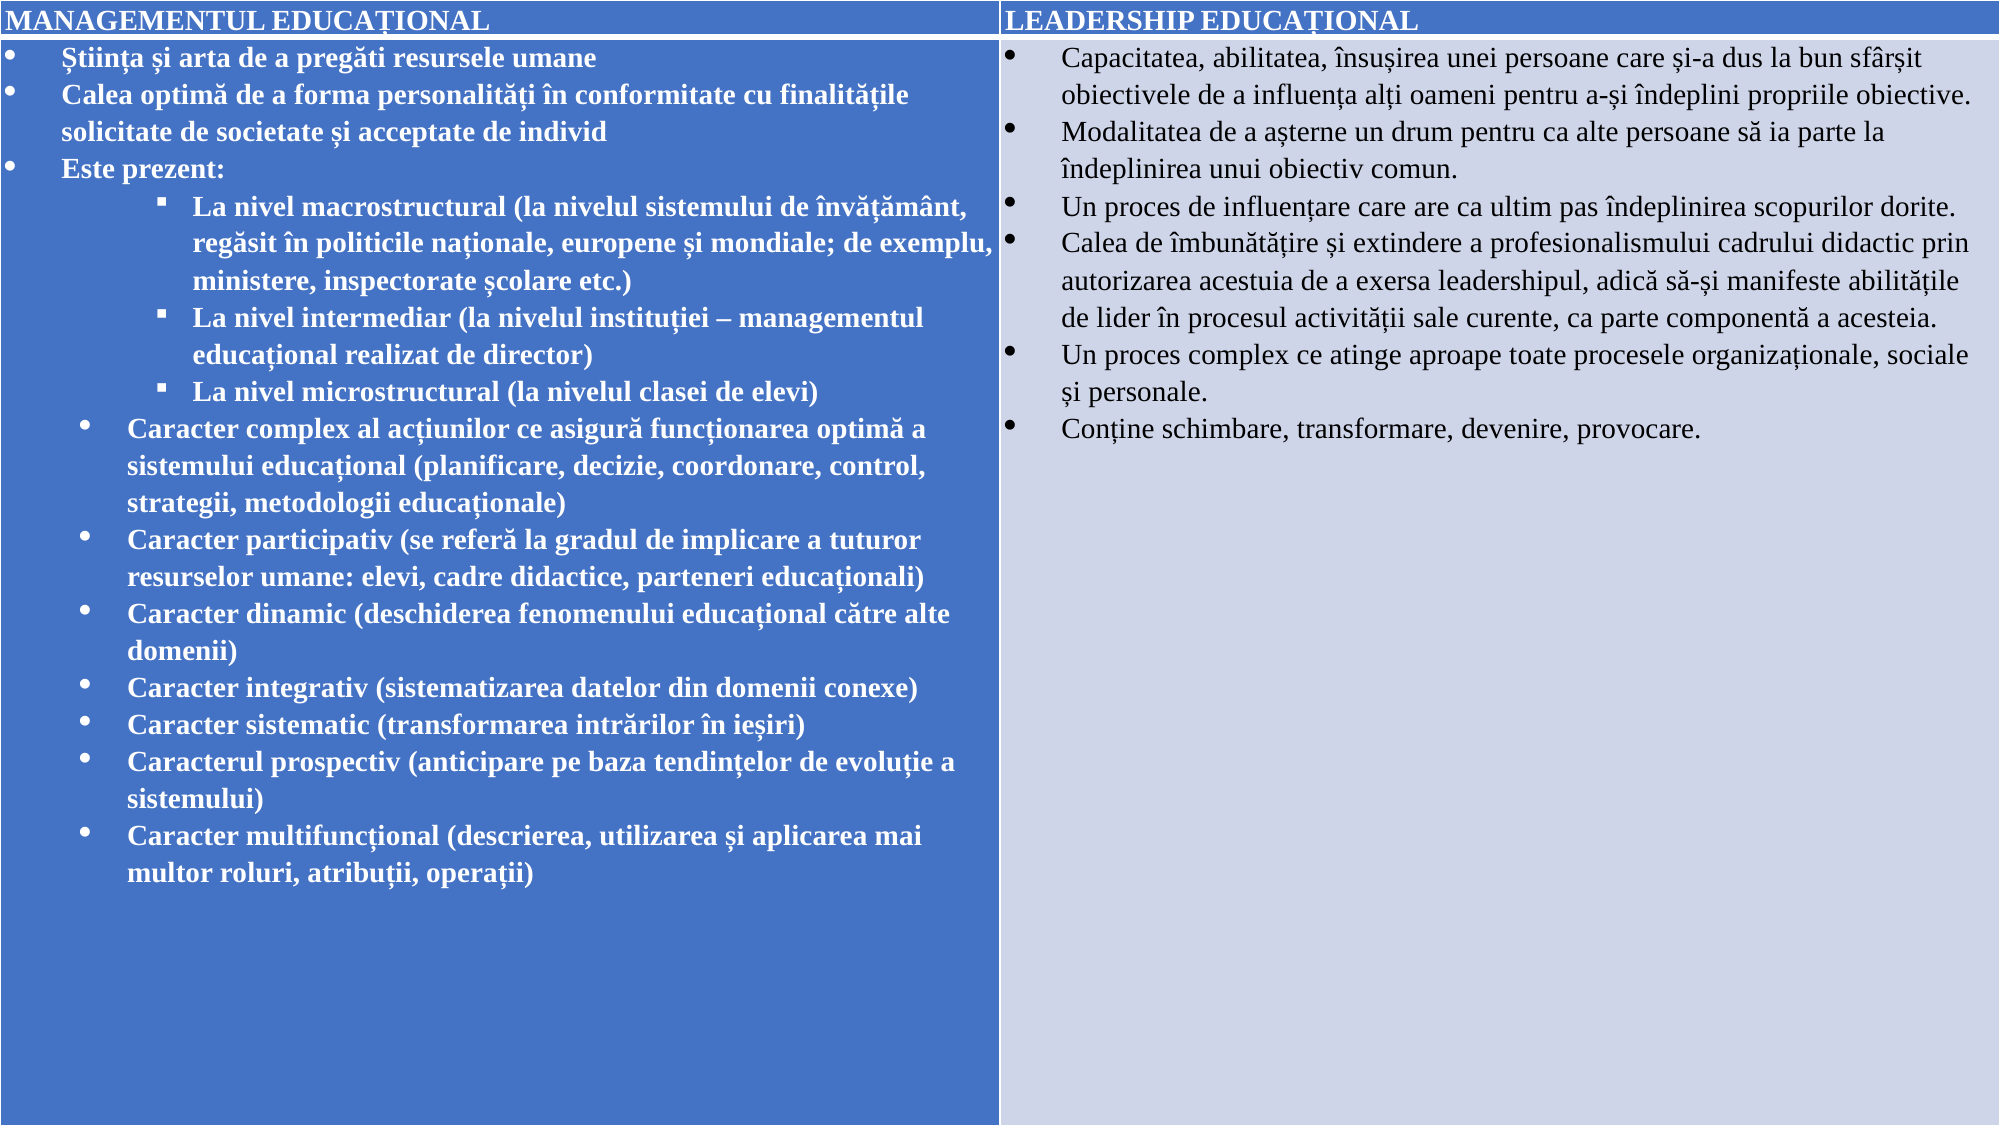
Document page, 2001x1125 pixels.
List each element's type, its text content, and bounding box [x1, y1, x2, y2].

table_header MANAGEMENTUL EDUCAȚIONAL [1, 1, 999, 34]
table_cell Știința și arta de a pregăti resursele umane Calea optimă de a forma personalități în conformitate cu finalitățile solicitate de societate și acceptate de individ Este prezent: La nivel macrostructural (la nivelul sistemului de învățământ, regăsit în politicile naționale, europene și mondiale; de exemplu, ministere, inspectorate școlare etc.) La nivel intermediar (la nivelul instituției – managementul educațional realizat de director) La nivel microstructural (la nivelul clasei de elevi) Caracter complex al acțiunilor ce asigură funcționarea optimă a sistemului educațional (planificare, decizie, coordonare, control, strategii, metodologii educaționale) Caracter participativ (se referă la gradul de implicare a tuturor resurselor umane: elevi, cadre didactice, parteneri educaționali) Caracter dinamic (deschiderea fenomenului educațional către alte domenii) Caracter integrativ (sistematizarea datelor din domenii conexe) Caracter sistematic (transformarea intrărilor în ieșiri) Caracterul prospectiv (anticipare pe baza tendințelor de evoluție a sistemului) Caracter multifuncțional (descrierea, utilizarea și aplicarea mai multor roluri, atribuții, operații) [1, 40, 999, 1125]
table_cell Capacitatea, abilitatea, însușirea unei persoane care și-a dus la bun sfârșit obiectivele de a influența alți oameni pentru a-și îndeplini propriile obiective. Modalitatea de a așterne un drum pentru ca alte persoane să ia parte la îndeplinirea unui obiectiv comun. Un proces de influențare care are ca ultim pas îndeplinirea scopurilor dorite. Calea de îmbunătățire și extindere a profesionalismului cadrului didactic prin autorizarea acestuia de a exersa leadershipul, adică să-și manifeste abilitățile de lider în procesul activității sale curente, ca parte componentă a acesteia. Un proces complex ce atinge aproape toate procesele organizaționale, sociale și personale. Conține schimbare, transformare, devenire, provocare. [1001, 40, 1999, 1125]
table_header LEADERSHIP EDUCAȚIONAL [1001, 1, 1999, 34]
